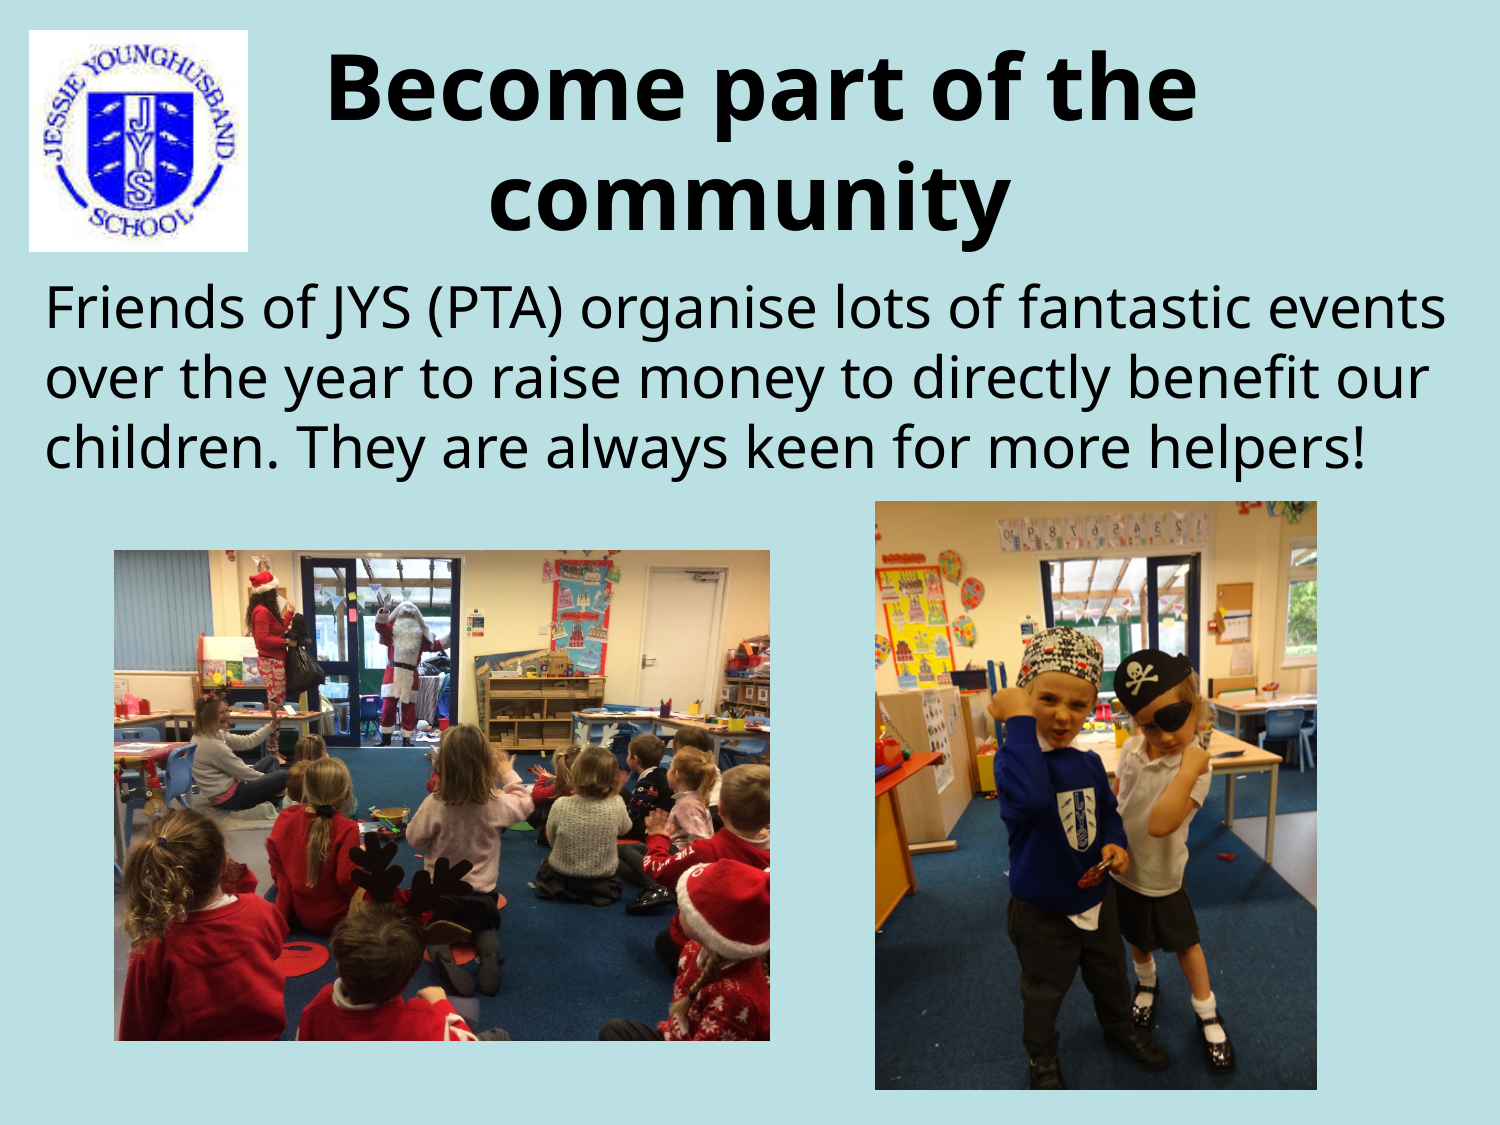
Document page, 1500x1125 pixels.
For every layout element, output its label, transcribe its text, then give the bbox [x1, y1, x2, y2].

picture [113, 550, 770, 1041]
text_box Become part of the community [253, 45, 1425, 233]
picture [874, 500, 1318, 1091]
list Friends of JYS (PTA) organise lots of fantastic events over the year to raise money to directly benefit our children. They are always keen for more helpers! [29, 262, 1463, 1005]
picture [29, 30, 249, 252]
